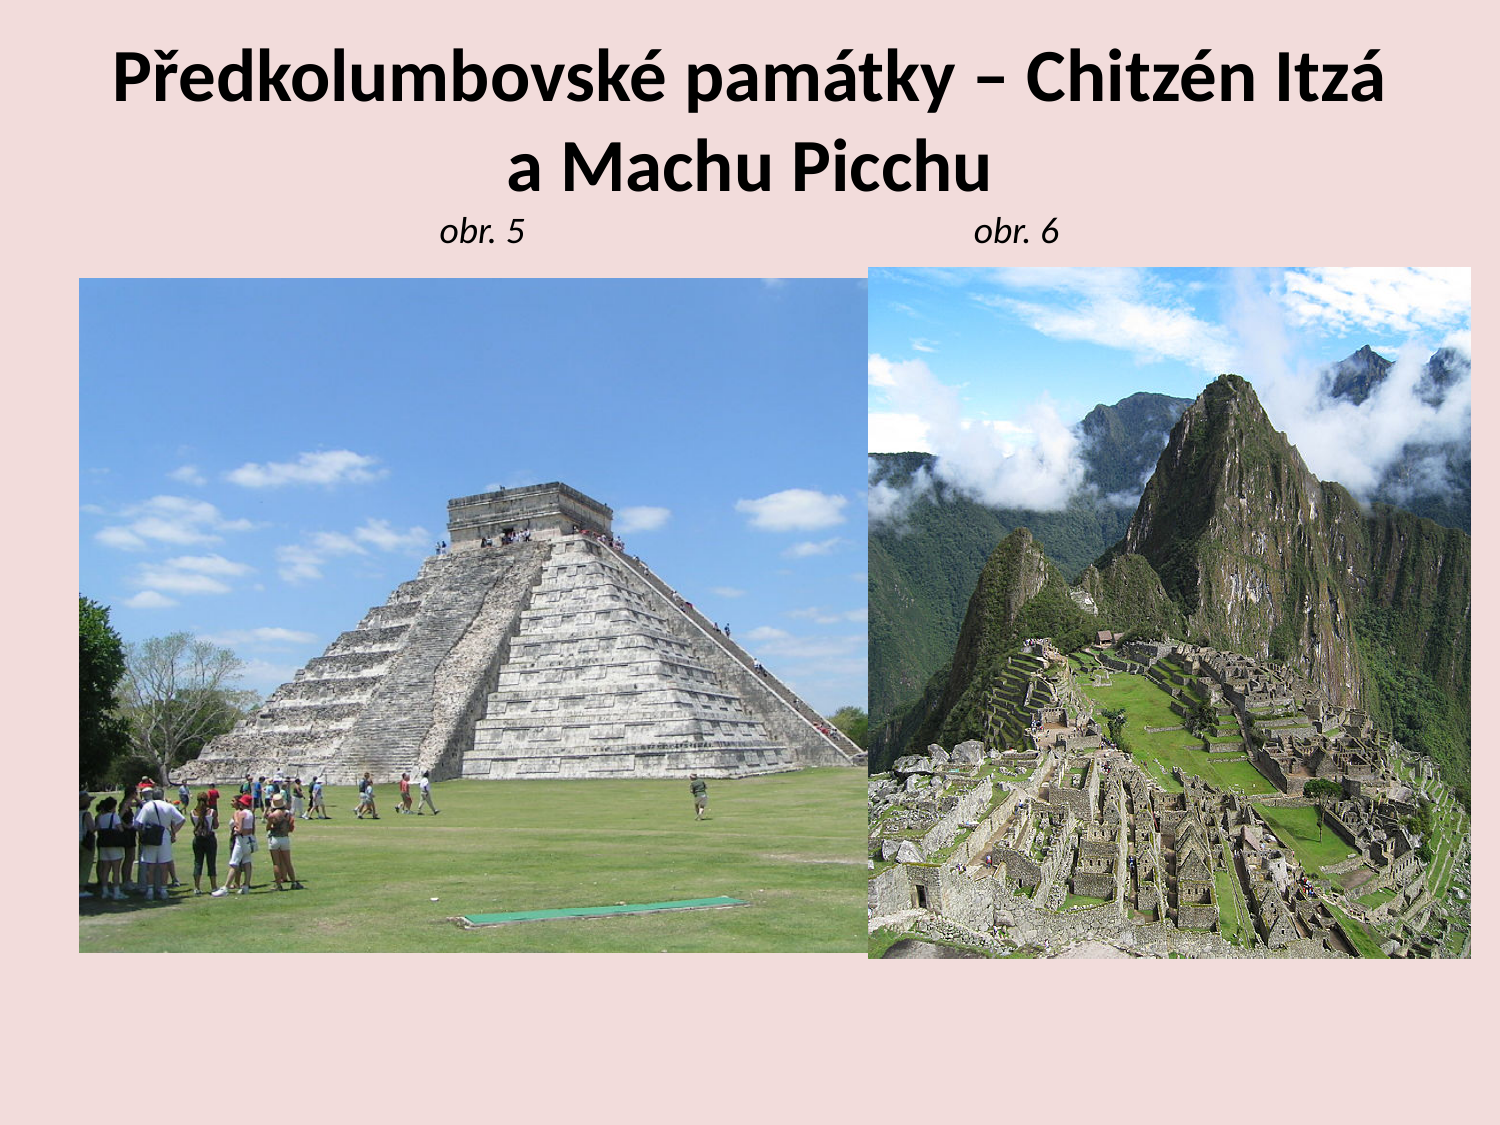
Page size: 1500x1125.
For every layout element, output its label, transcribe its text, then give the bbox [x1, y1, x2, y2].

title Předkolumbovské památky – Chitzén Itzá a Machu Picchu obr. 5 obr. 6 [75, 45, 1425, 233]
picture [79, 266, 1471, 959]
